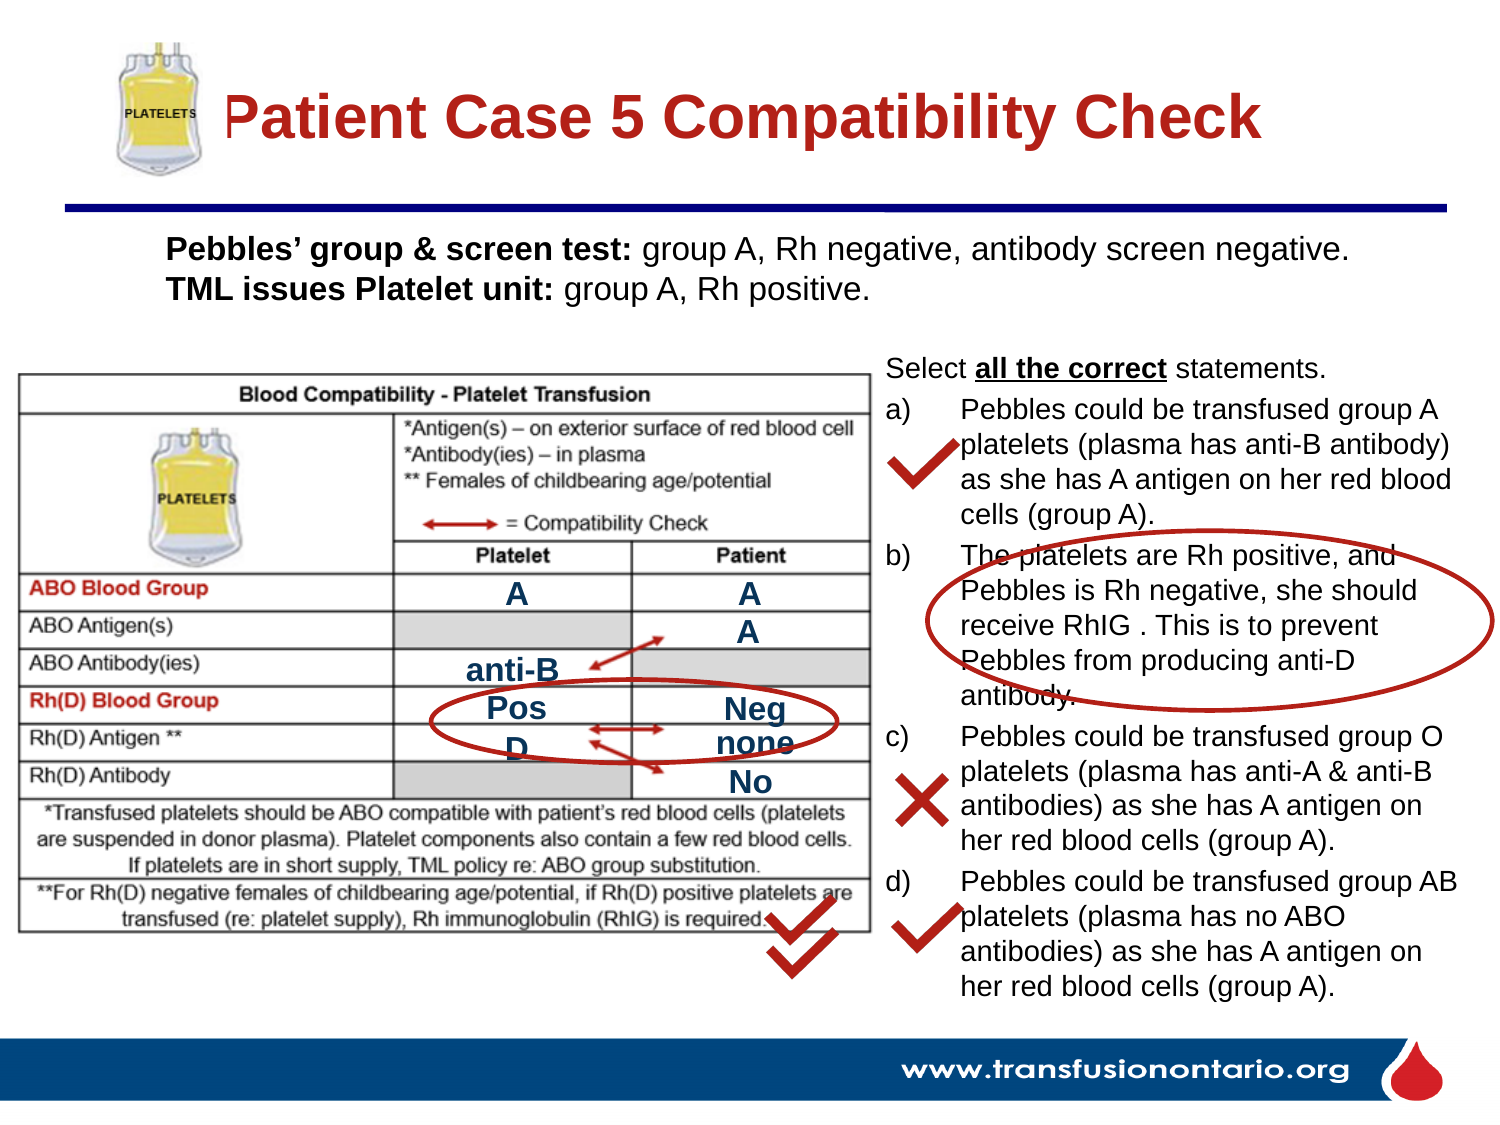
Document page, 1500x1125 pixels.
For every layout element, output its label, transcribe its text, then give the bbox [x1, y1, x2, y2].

title Patient Case 5 Compatibility Check [17, 6, 1483, 220]
list Pebbles’ group & screen test: group A, Rh negative, antibody screen negative. TML issues Platelet unit: group A, Rh positive. [94, 219, 1430, 315]
text_box [925, 528, 1495, 713]
picture [886, 426, 961, 502]
picture [17, 373, 875, 991]
text_box Select all the correct statements. Pebbles could be transfused group A platelets (plasma has anti-B antibody) as she has A antigen on her red blood cells (group A). The platelets are Rh positive, and Pebbles is Rh negative, she should receive RhIG . This is to prevent Pebbles from producing anti-D antibody. Pebbles could be transfused group O platelets (plasma has anti-A & anti-B antibodies) as she has A antigen on her red blood cells (group A). Pebbles could be transfused group AB platelets (plasma has no ABO antibodies) as she has A antigen on her red blood cells (group A). [814, 342, 1486, 1051]
picture [88, 35, 228, 191]
picture [890, 889, 965, 965]
picture [0, 1034, 1500, 1125]
picture [886, 764, 958, 836]
